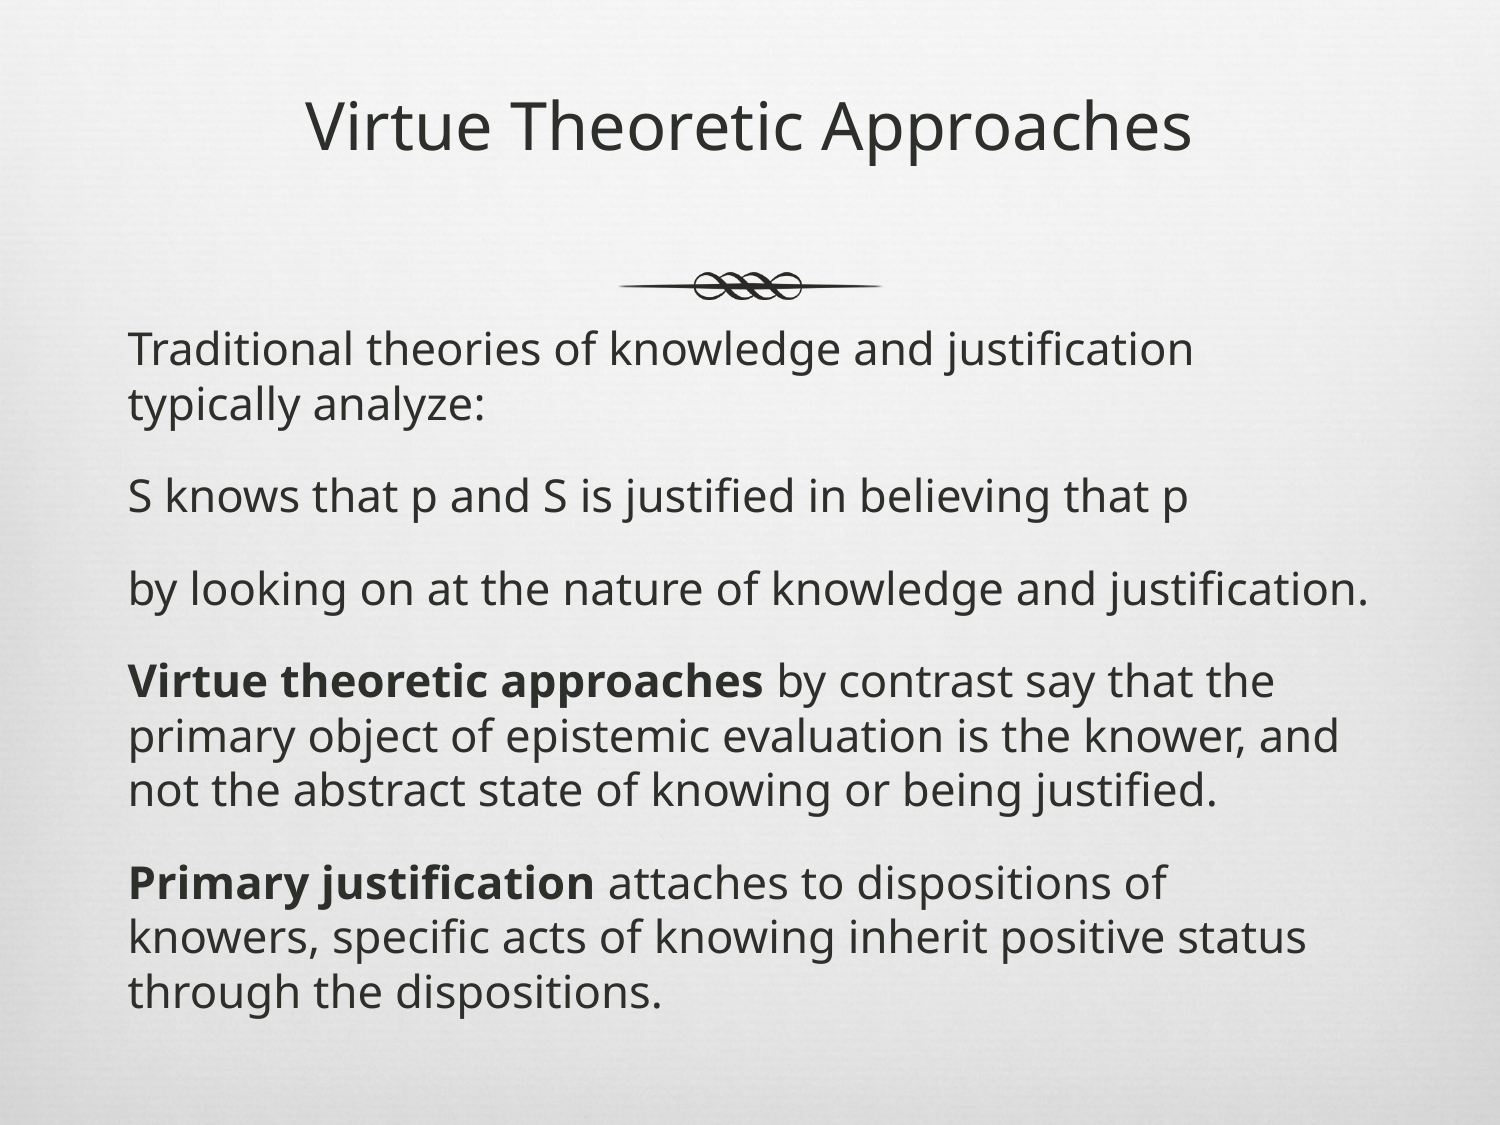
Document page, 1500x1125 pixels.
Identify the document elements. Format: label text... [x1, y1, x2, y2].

title Virtue Theoretic Approaches [112, 11, 1388, 236]
picture [615, 272, 885, 300]
list Traditional theories of knowledge and justification typically analyze: S knows that p and S is justified in believing that p by looking on at the nature of knowledge and justification. Virtue theoretic approaches by contrast say that the primary object of epistemic evaluation is the knower, and not the abstract state of knowing or being justified. Primary justification attaches to dispositions of knowers, specific acts of knowing inherit positive status through the dispositions. [112, 312, 1388, 1069]
